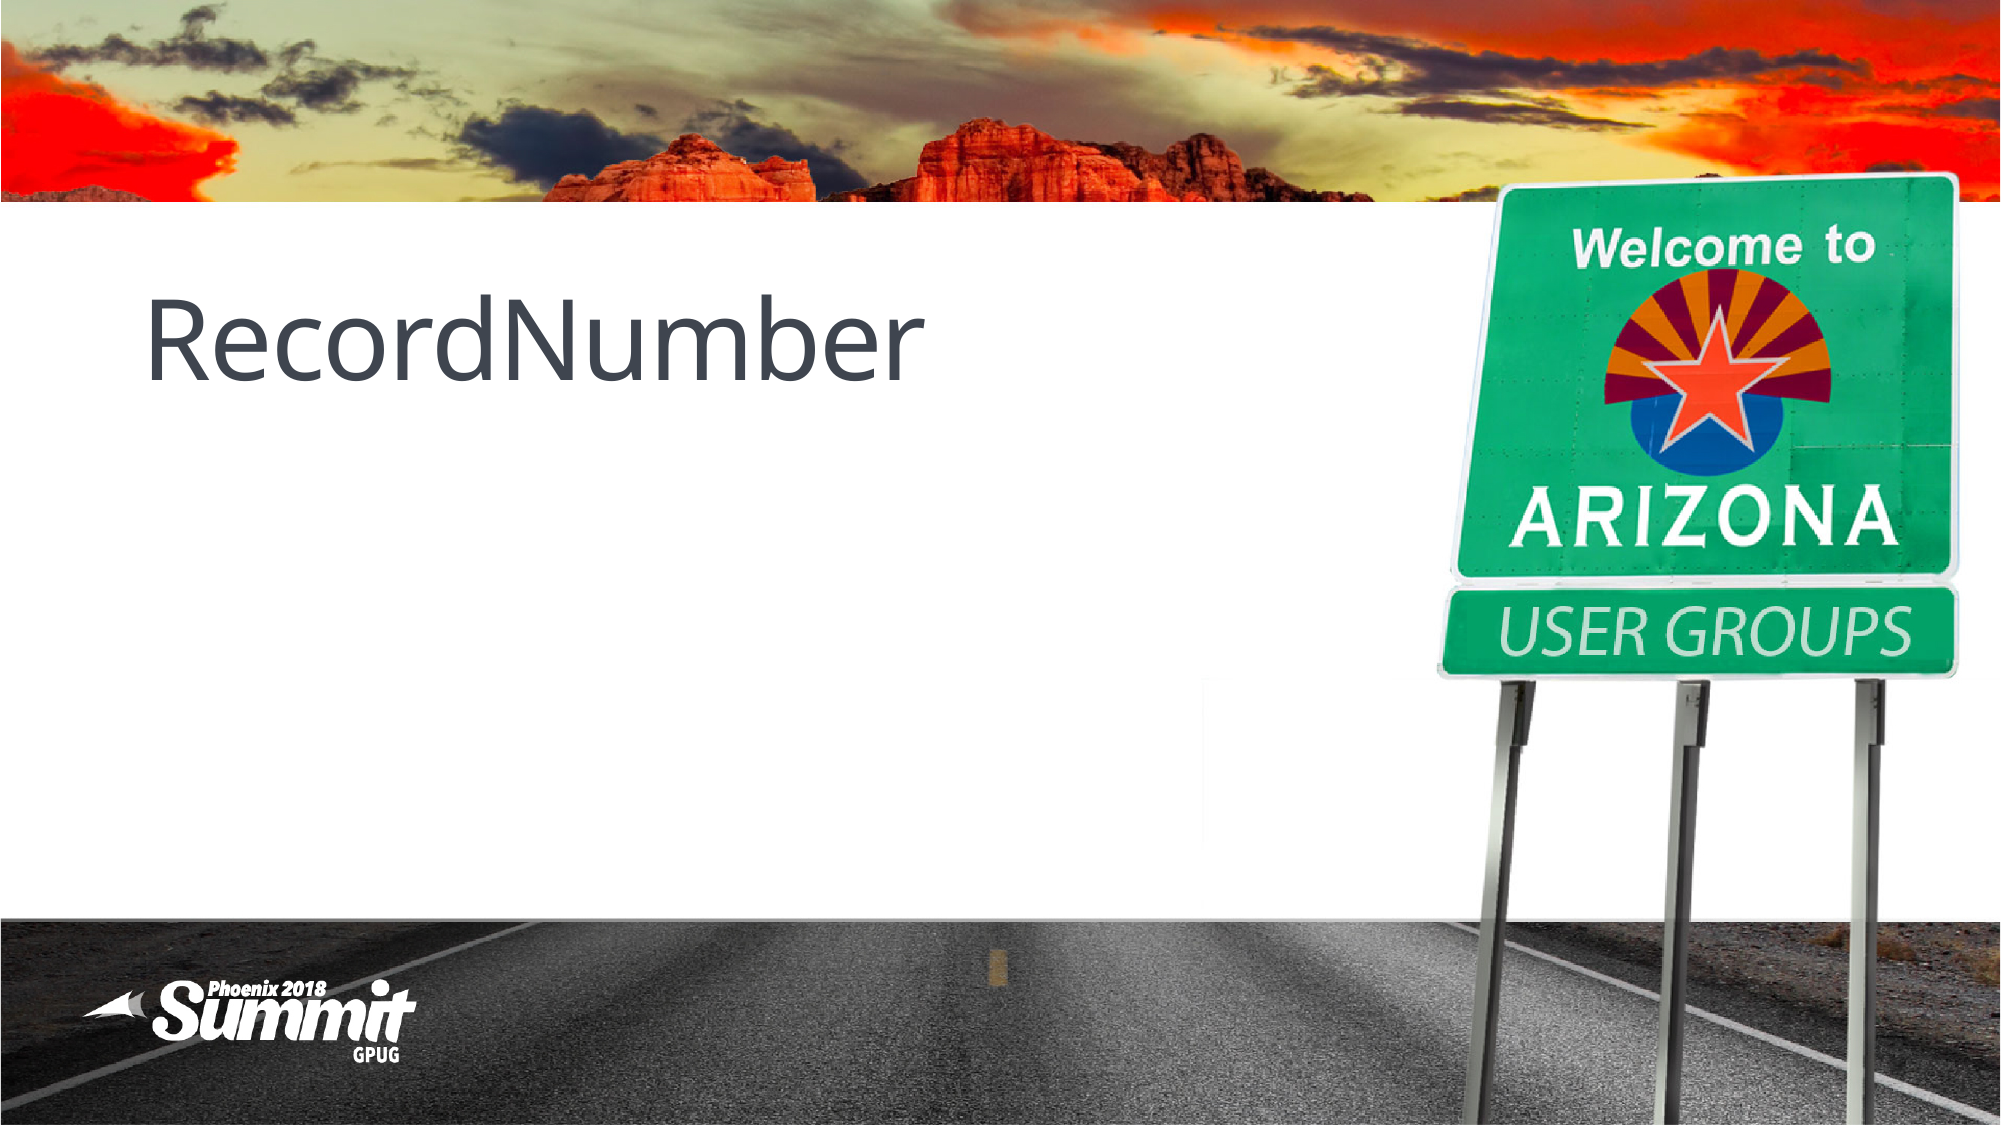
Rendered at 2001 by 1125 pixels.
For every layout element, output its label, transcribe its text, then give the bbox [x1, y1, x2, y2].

title RecordNumber [117, 268, 1358, 422]
picture [0, 0, 2001, 1125]
